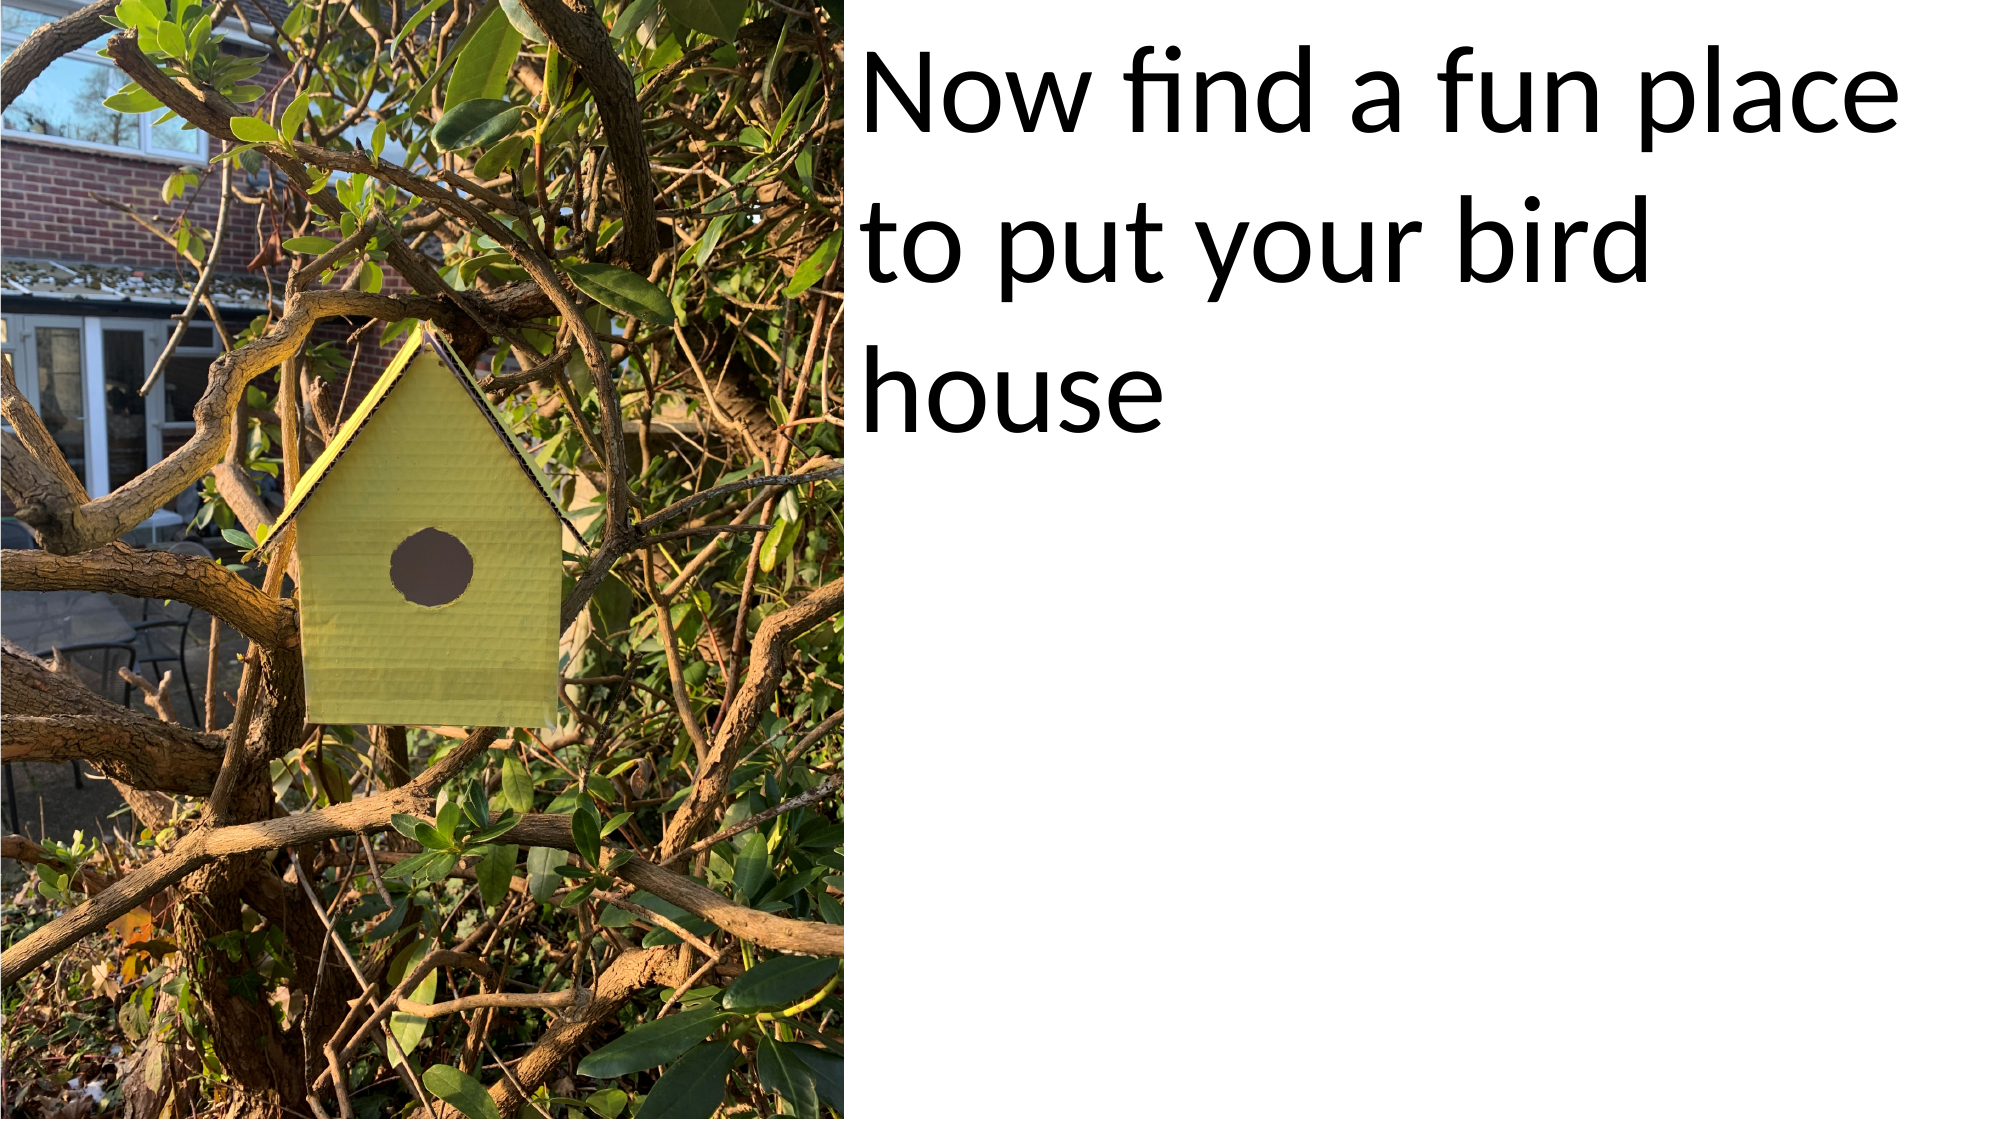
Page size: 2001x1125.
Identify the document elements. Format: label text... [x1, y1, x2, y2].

picture [0, 0, 985, 1118]
text_box Now find a fun place to put your bird house [843, 0, 2000, 465]
